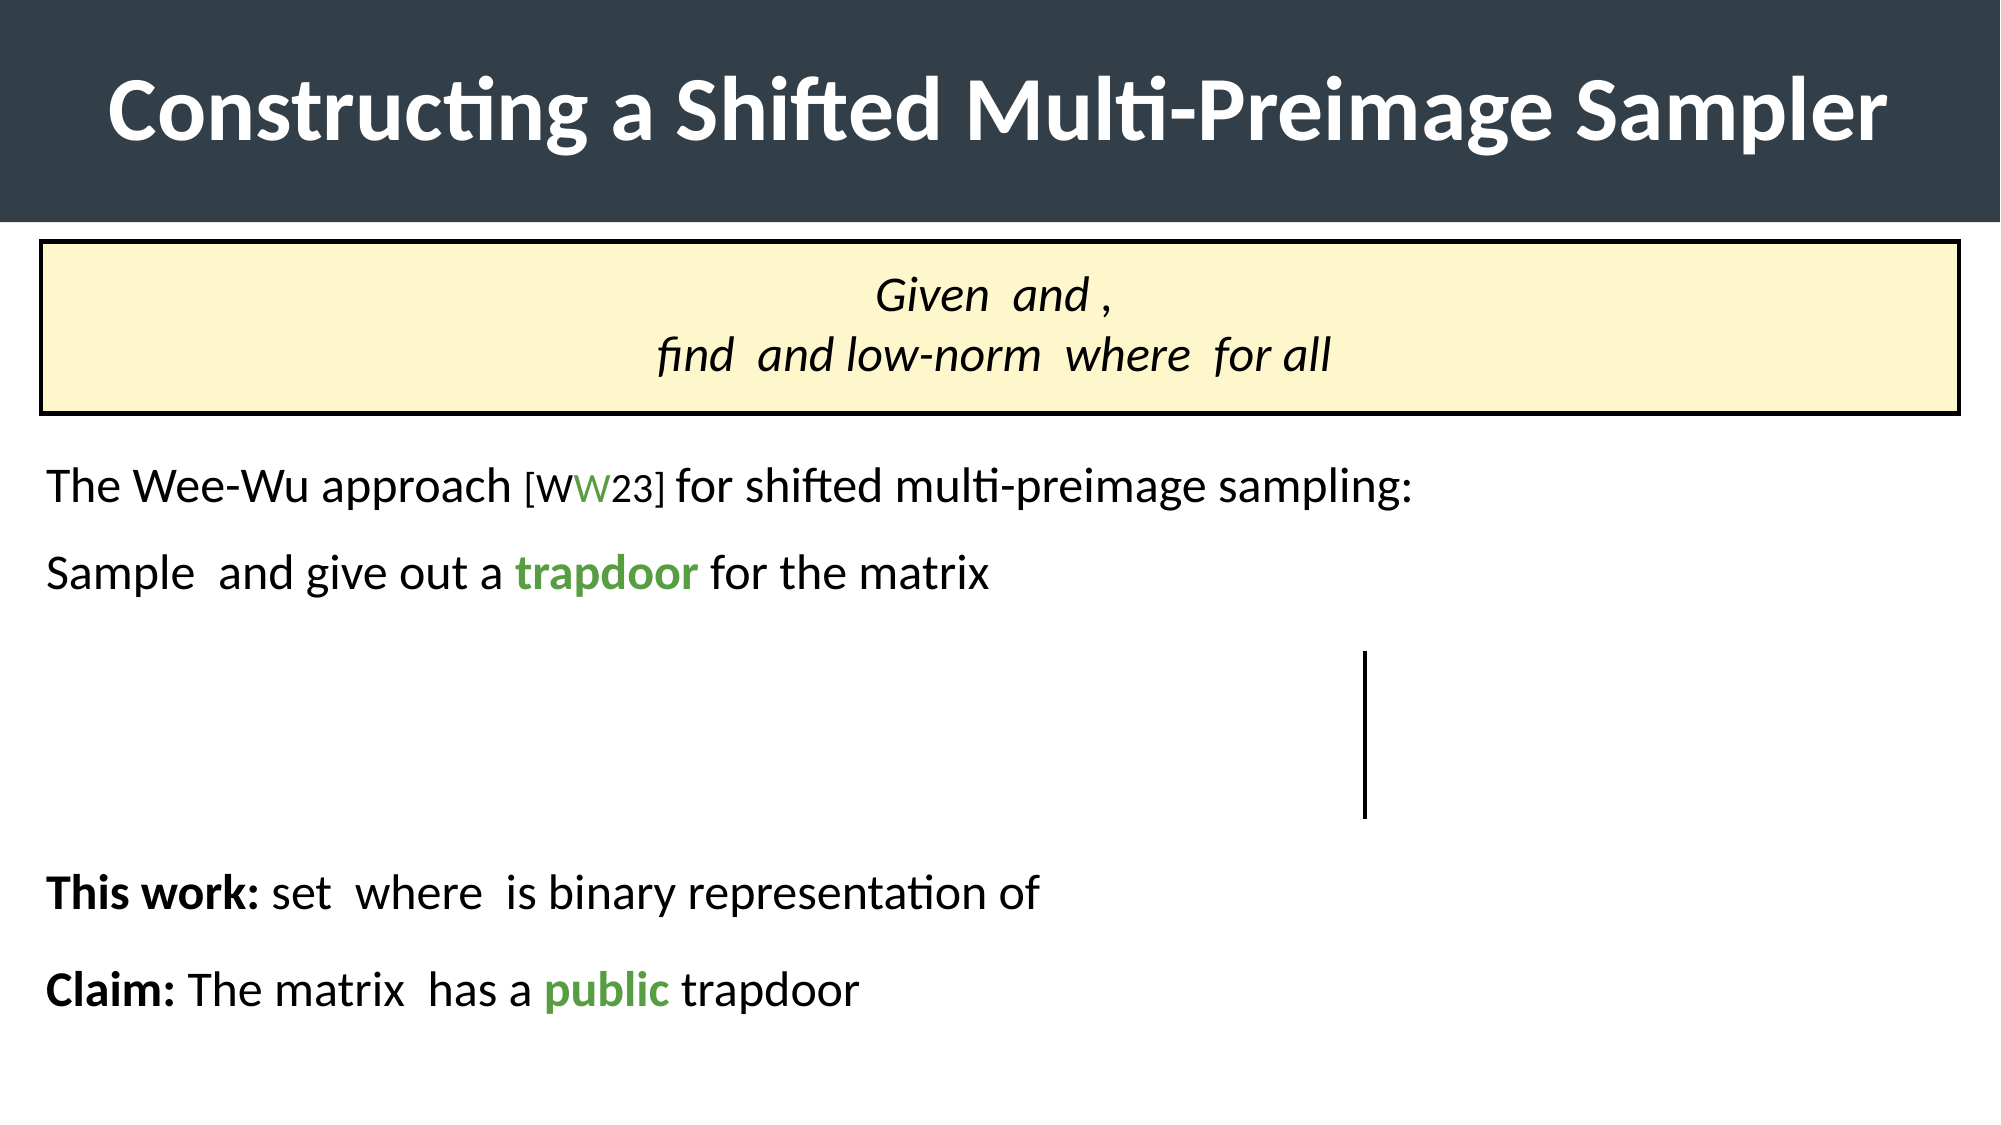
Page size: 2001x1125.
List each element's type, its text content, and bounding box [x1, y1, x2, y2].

title Constructing a Shifted Multi-Preimage Sampler [0, 0, 2000, 223]
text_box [41, 241, 1959, 414]
text_box The Wee-Wu approach [WW23] for shifted multi-preimage sampling: [31, 444, 1644, 520]
